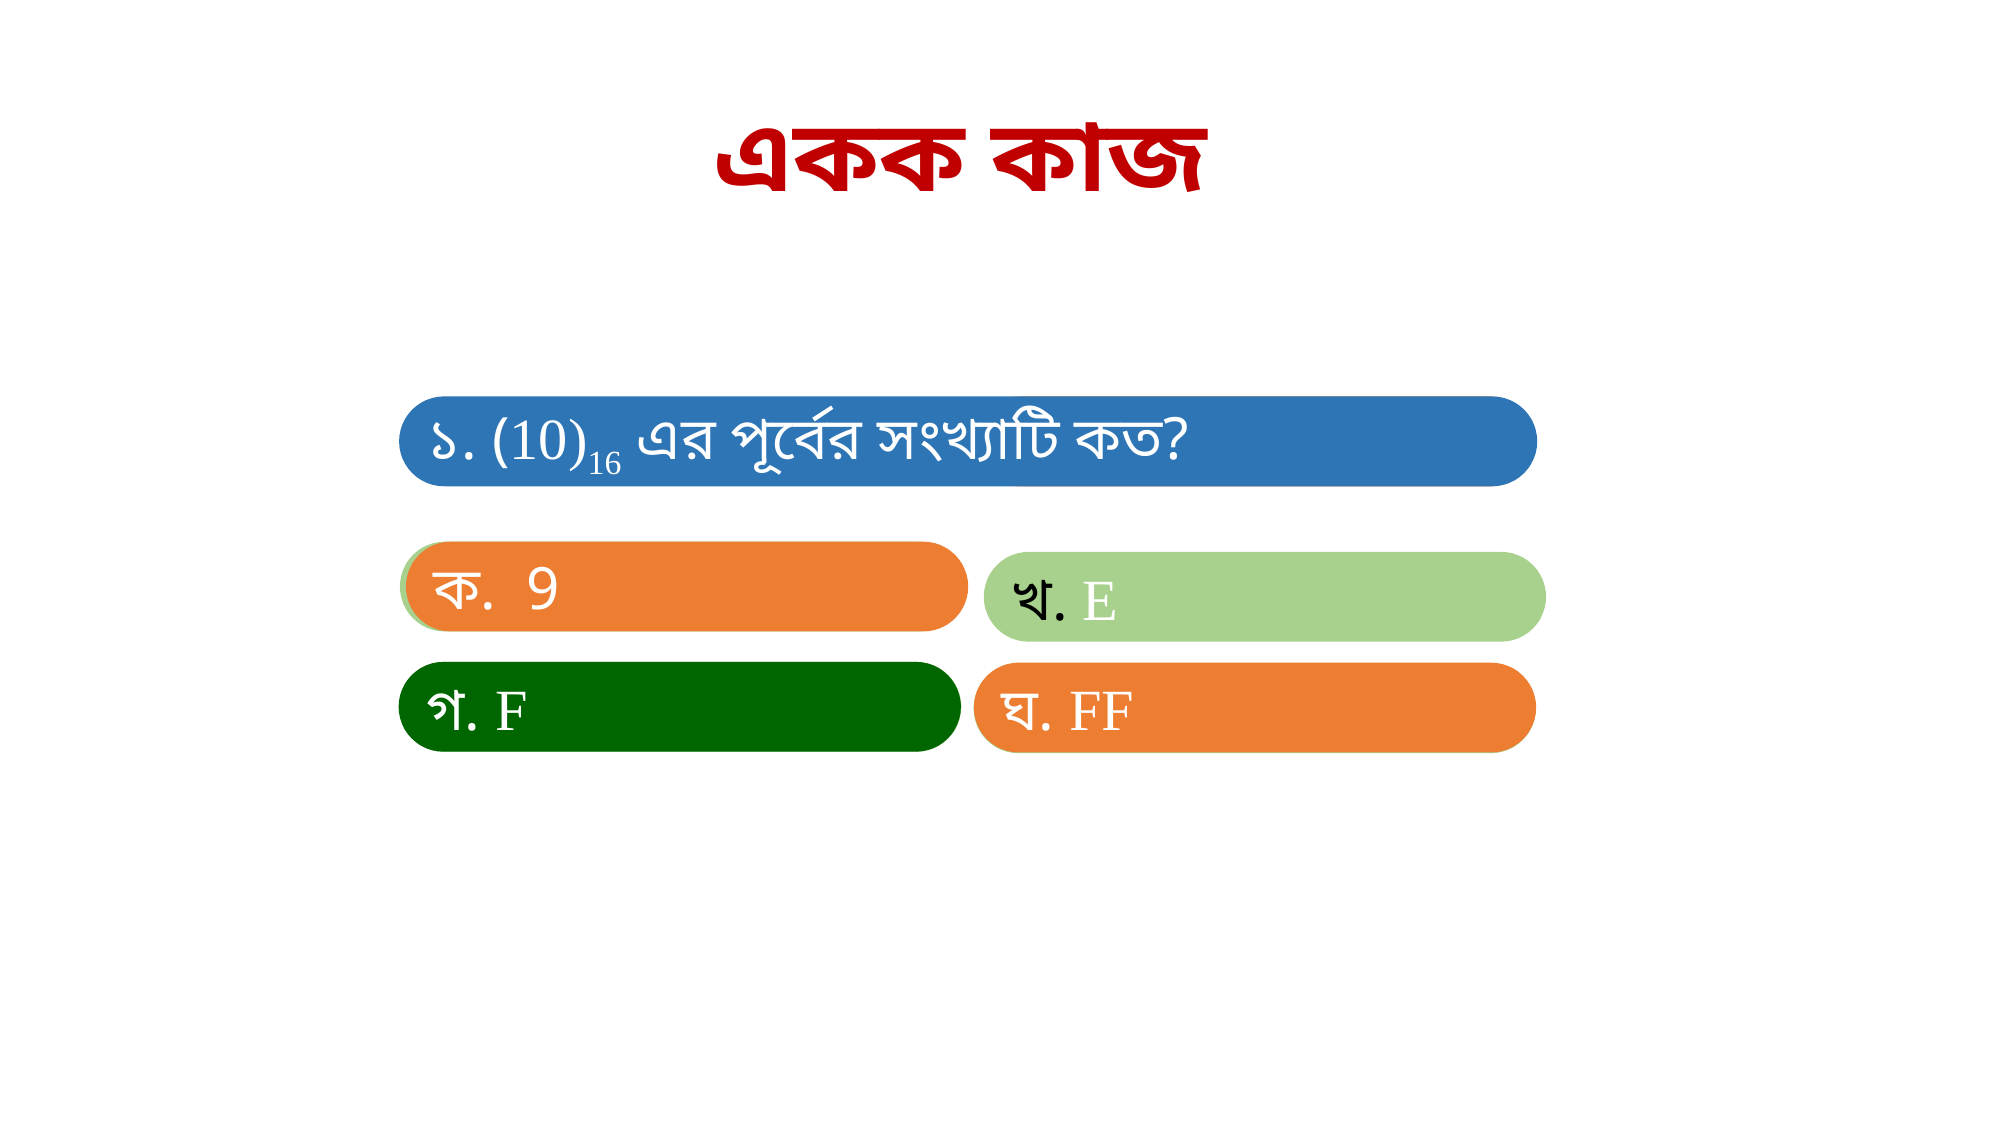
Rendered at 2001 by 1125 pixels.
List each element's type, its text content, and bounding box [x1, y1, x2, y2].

text_box ক. 9 [405, 541, 969, 632]
text_box খ. E [983, 551, 1547, 642]
text_box ক. 9 [399, 541, 445, 632]
text_box ১. (10)16 এর পূর্বের সংখ্যাটি কত? [399, 396, 1538, 487]
title একক কাজ [532, 108, 1390, 221]
text_box গ. F [398, 661, 961, 752]
text_box ঘ. FF [973, 662, 1537, 753]
